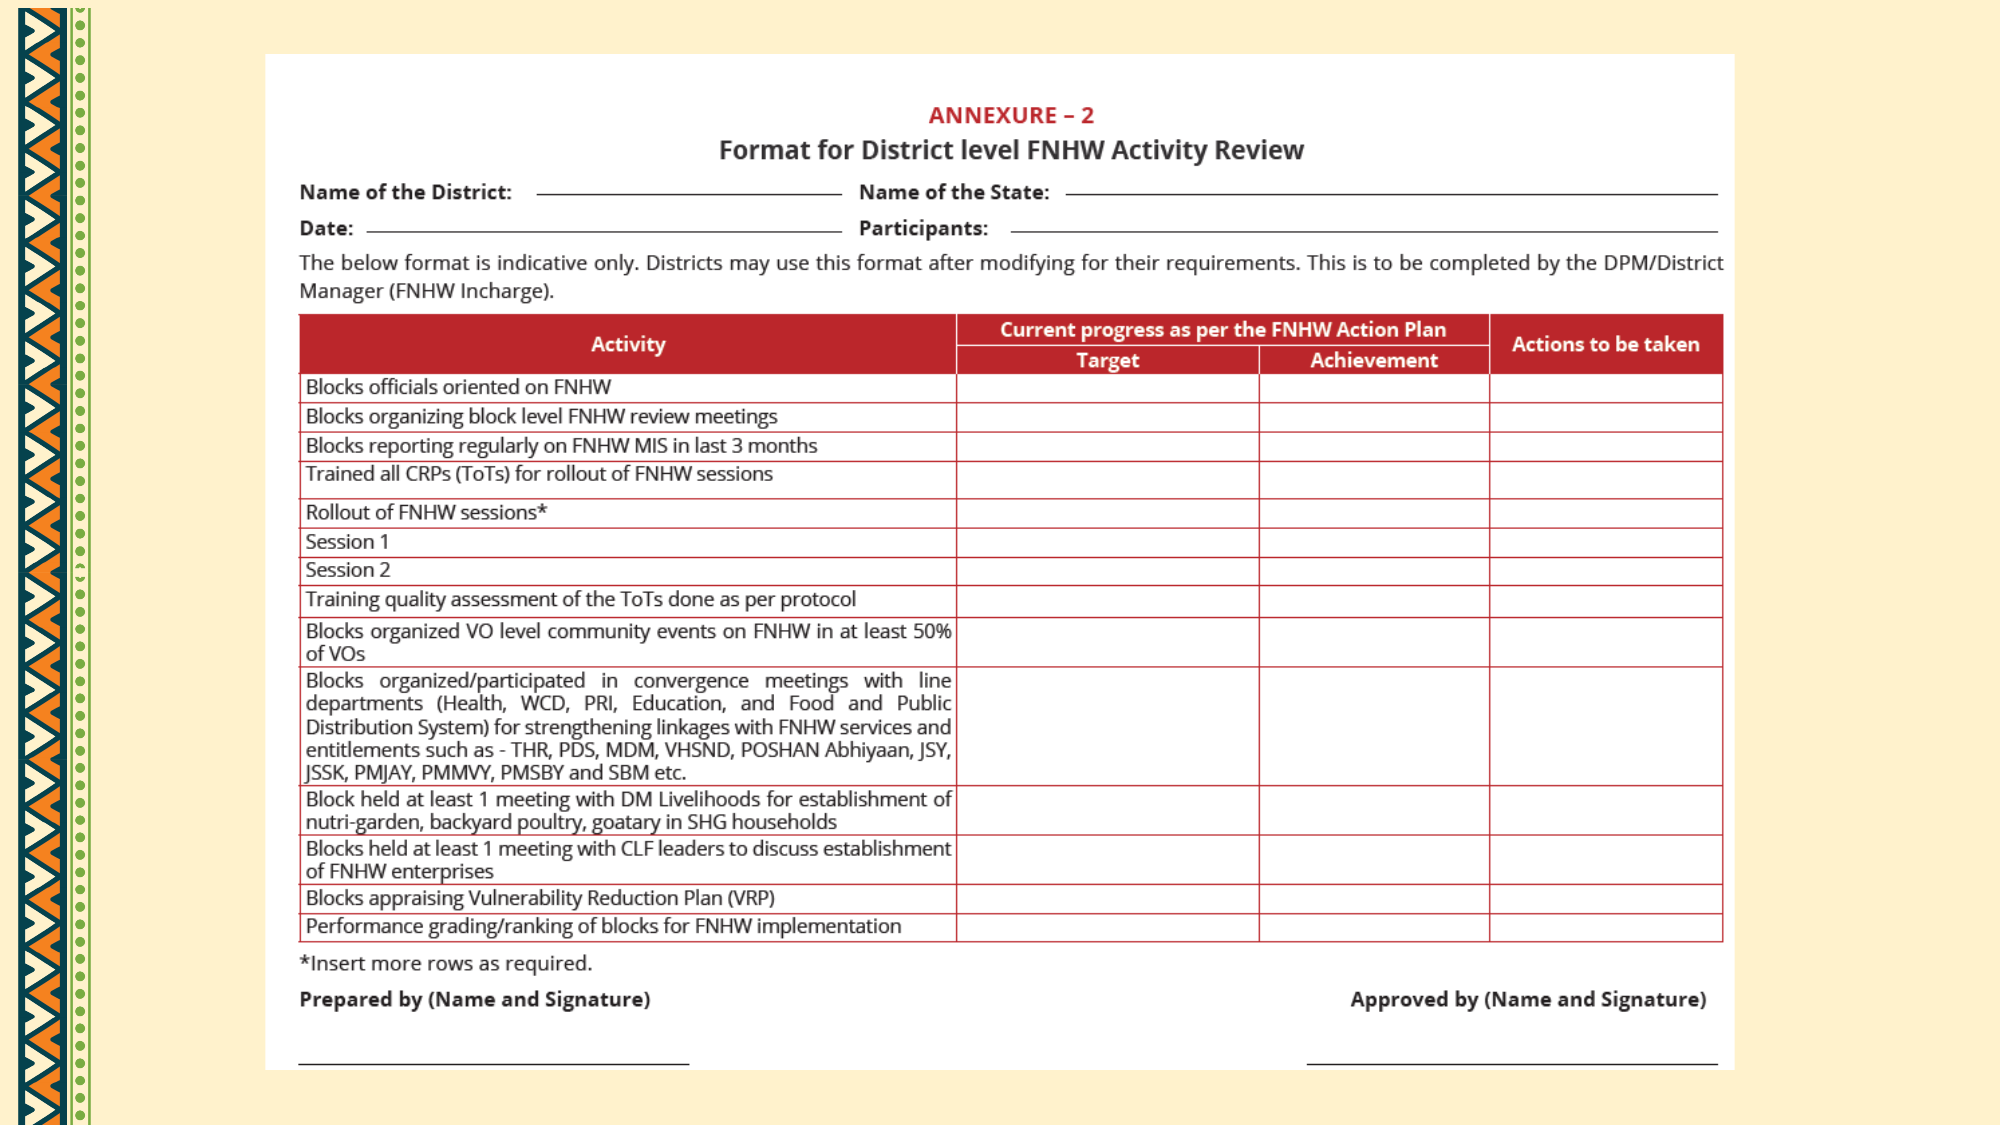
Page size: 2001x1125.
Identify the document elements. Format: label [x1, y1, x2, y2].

picture [4, 0, 104, 1125]
picture [265, 54, 1735, 1070]
